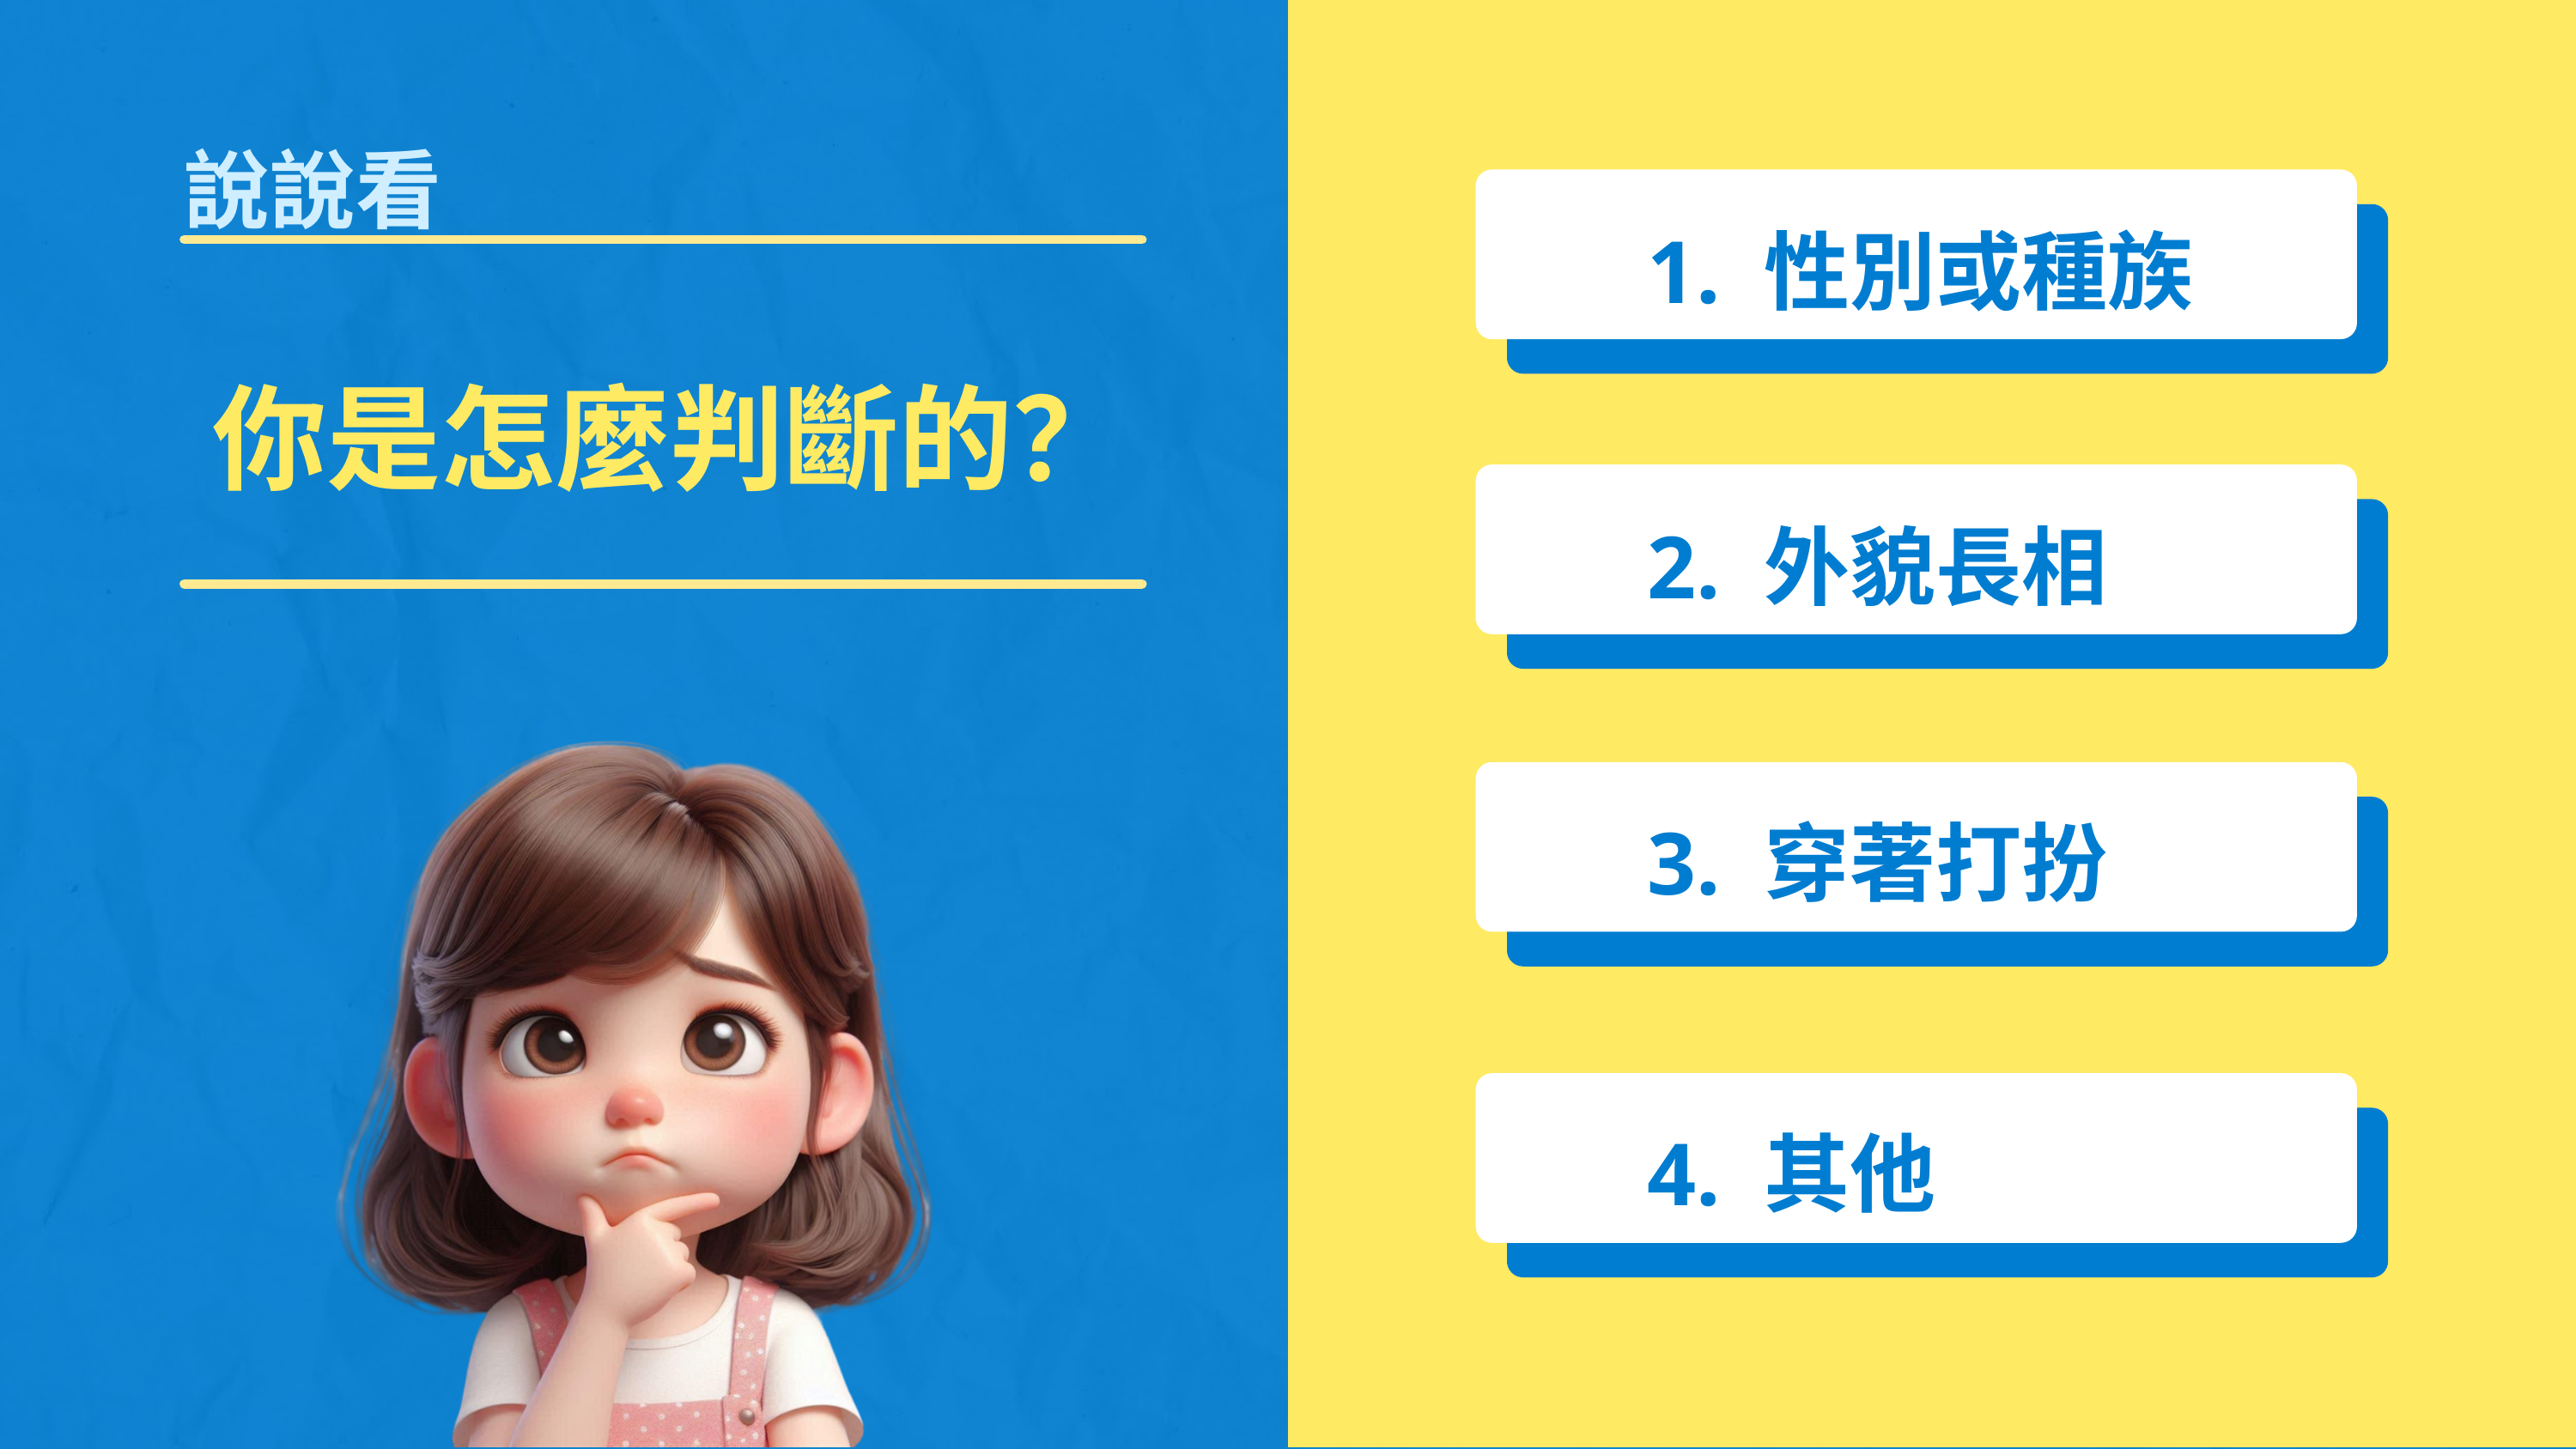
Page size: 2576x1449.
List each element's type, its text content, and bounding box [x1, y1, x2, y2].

text_box [1475, 169, 2357, 340]
text_box 3. 穿著打扮 [1647, 791, 2290, 912]
text_box 4. 其他 [1647, 1102, 2290, 1223]
text_box [1475, 464, 2357, 634]
text_box 說說看 [184, 95, 1288, 239]
text_box 2. 外貌長相 [1647, 494, 2290, 616]
text_box [1287, 0, 2576, 1447]
text_box [1507, 499, 2389, 670]
text_box [1475, 761, 2357, 932]
text_box [300, 736, 982, 1447]
text_box [0, 0, 2576, 1449]
text_box 1. 性別或種族 [1647, 200, 2290, 321]
text_box 你是怎麼判斷的？ [144, 341, 1195, 504]
text_box [1507, 203, 2389, 374]
text_box [1507, 1107, 2389, 1278]
text_box [1507, 797, 2389, 967]
text_box [1475, 1073, 2357, 1243]
